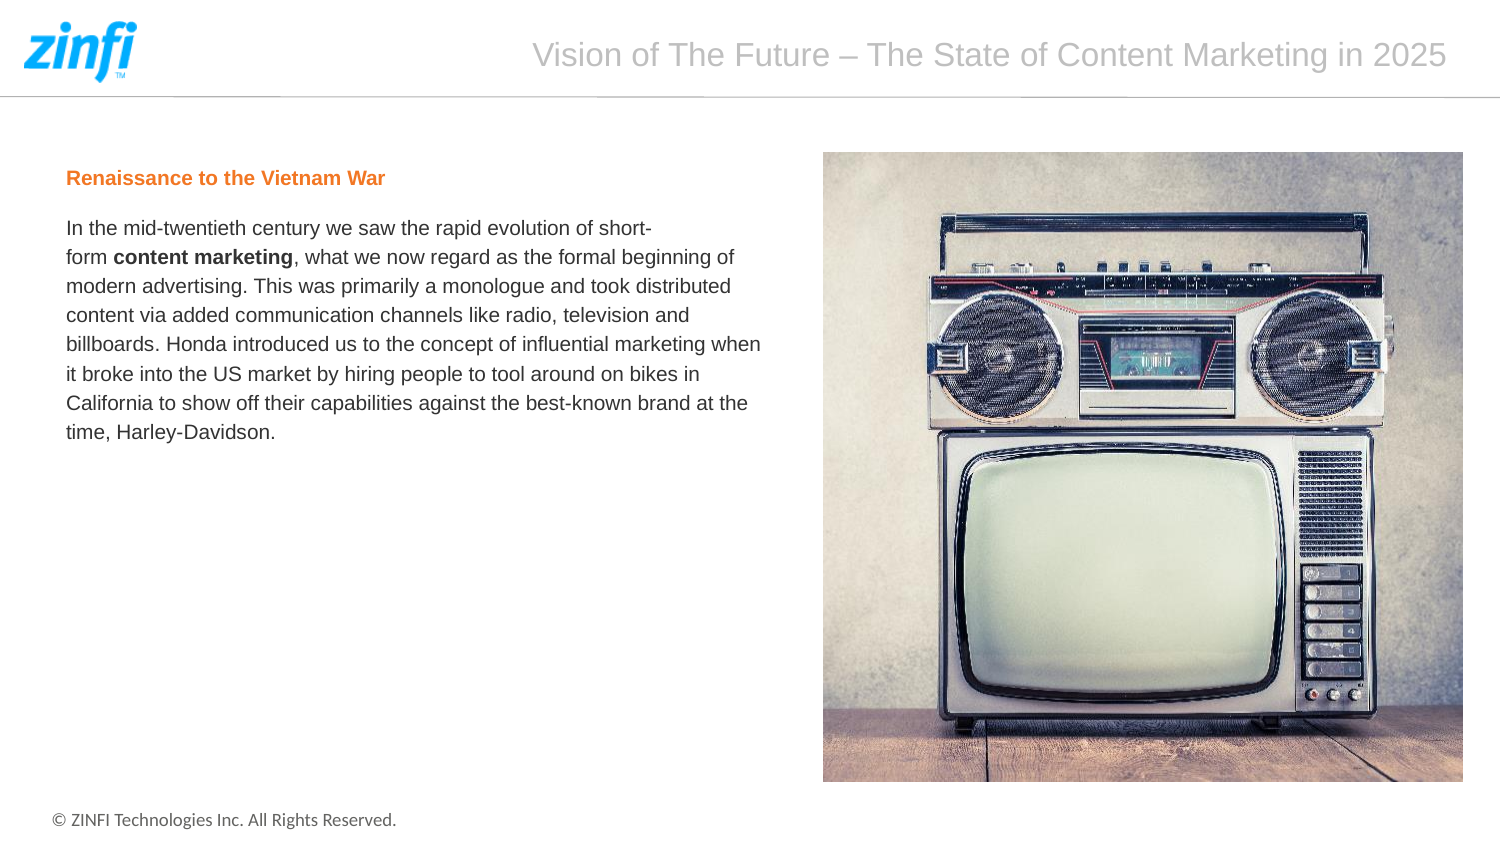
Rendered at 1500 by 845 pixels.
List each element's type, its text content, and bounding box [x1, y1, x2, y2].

picture [24, 21, 137, 83]
picture [122, 21, 137, 25]
list Vision of The Future – The State of Content Marketing in 2025 [189, 6, 1463, 78]
list Renaissance to the Vietnam War In the mid-twentieth century we saw the rapid evolution of short-form content marketing, what we now regard as the formal beginning of modern advertising. This was primarily a monologue and took distributed content via added communication channels like radio, television and billboards. Honda introduced us to the concept of influential marketing when it broke into the US market by hiring people to tool around on bikes in California to show off their capabilities against the best-known brand at the time, Harley-Davidson. [51, 152, 781, 785]
picture [823, 152, 1463, 782]
